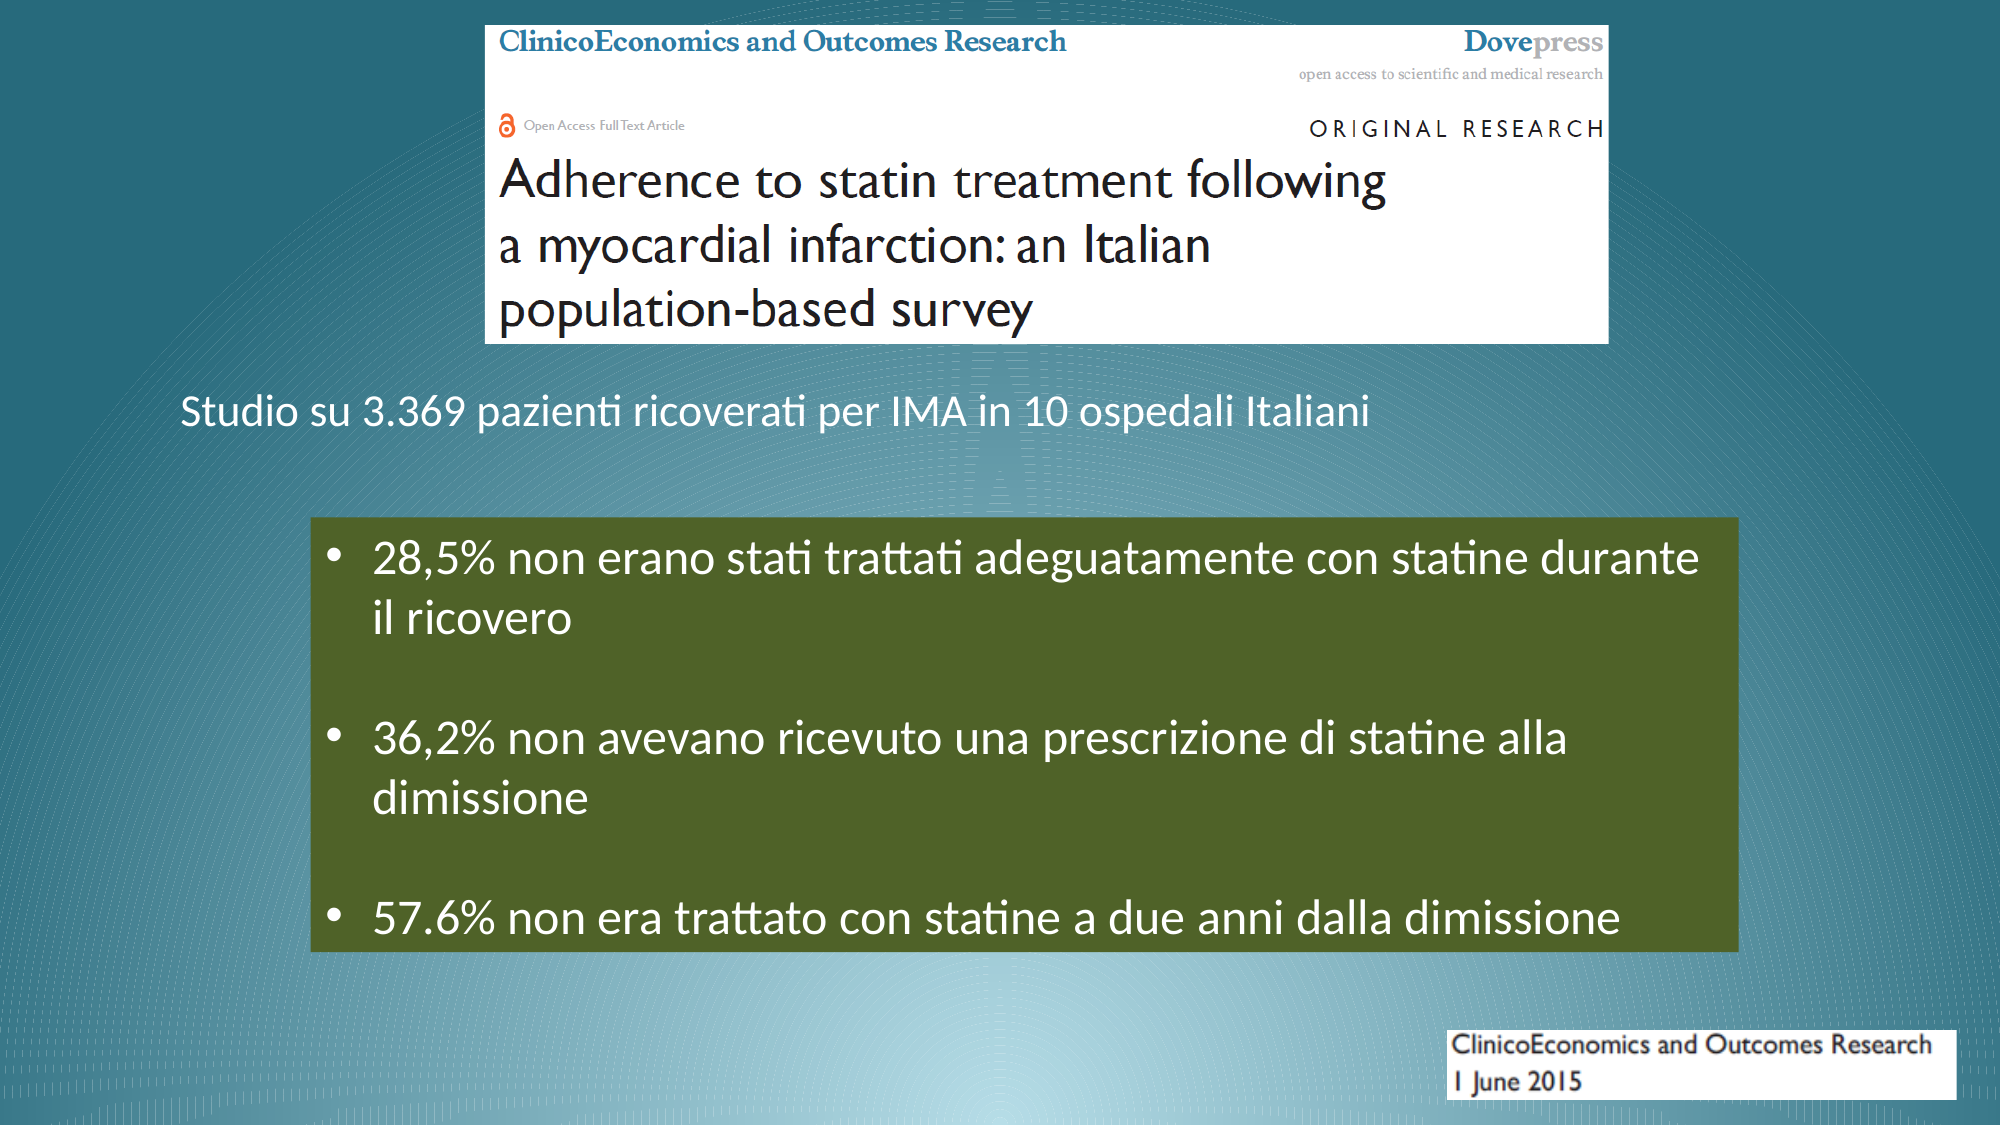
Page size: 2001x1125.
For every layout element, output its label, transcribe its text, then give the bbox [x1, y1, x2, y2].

picture [1446, 1030, 1957, 1100]
text_box Studio su 3.369 pazienti ricoverati per IMA in 10 ospedali Italiani [165, 372, 1884, 443]
text_box 28,5% non erano stati trattati adeguatamente con statine durante il ricovero 36,2% non avevano ricevuto una prescrizione di statine alla dimissione 57.6% non era trattato con statine a due anni dalla dimissione [310, 517, 1739, 953]
picture [484, 25, 1609, 345]
